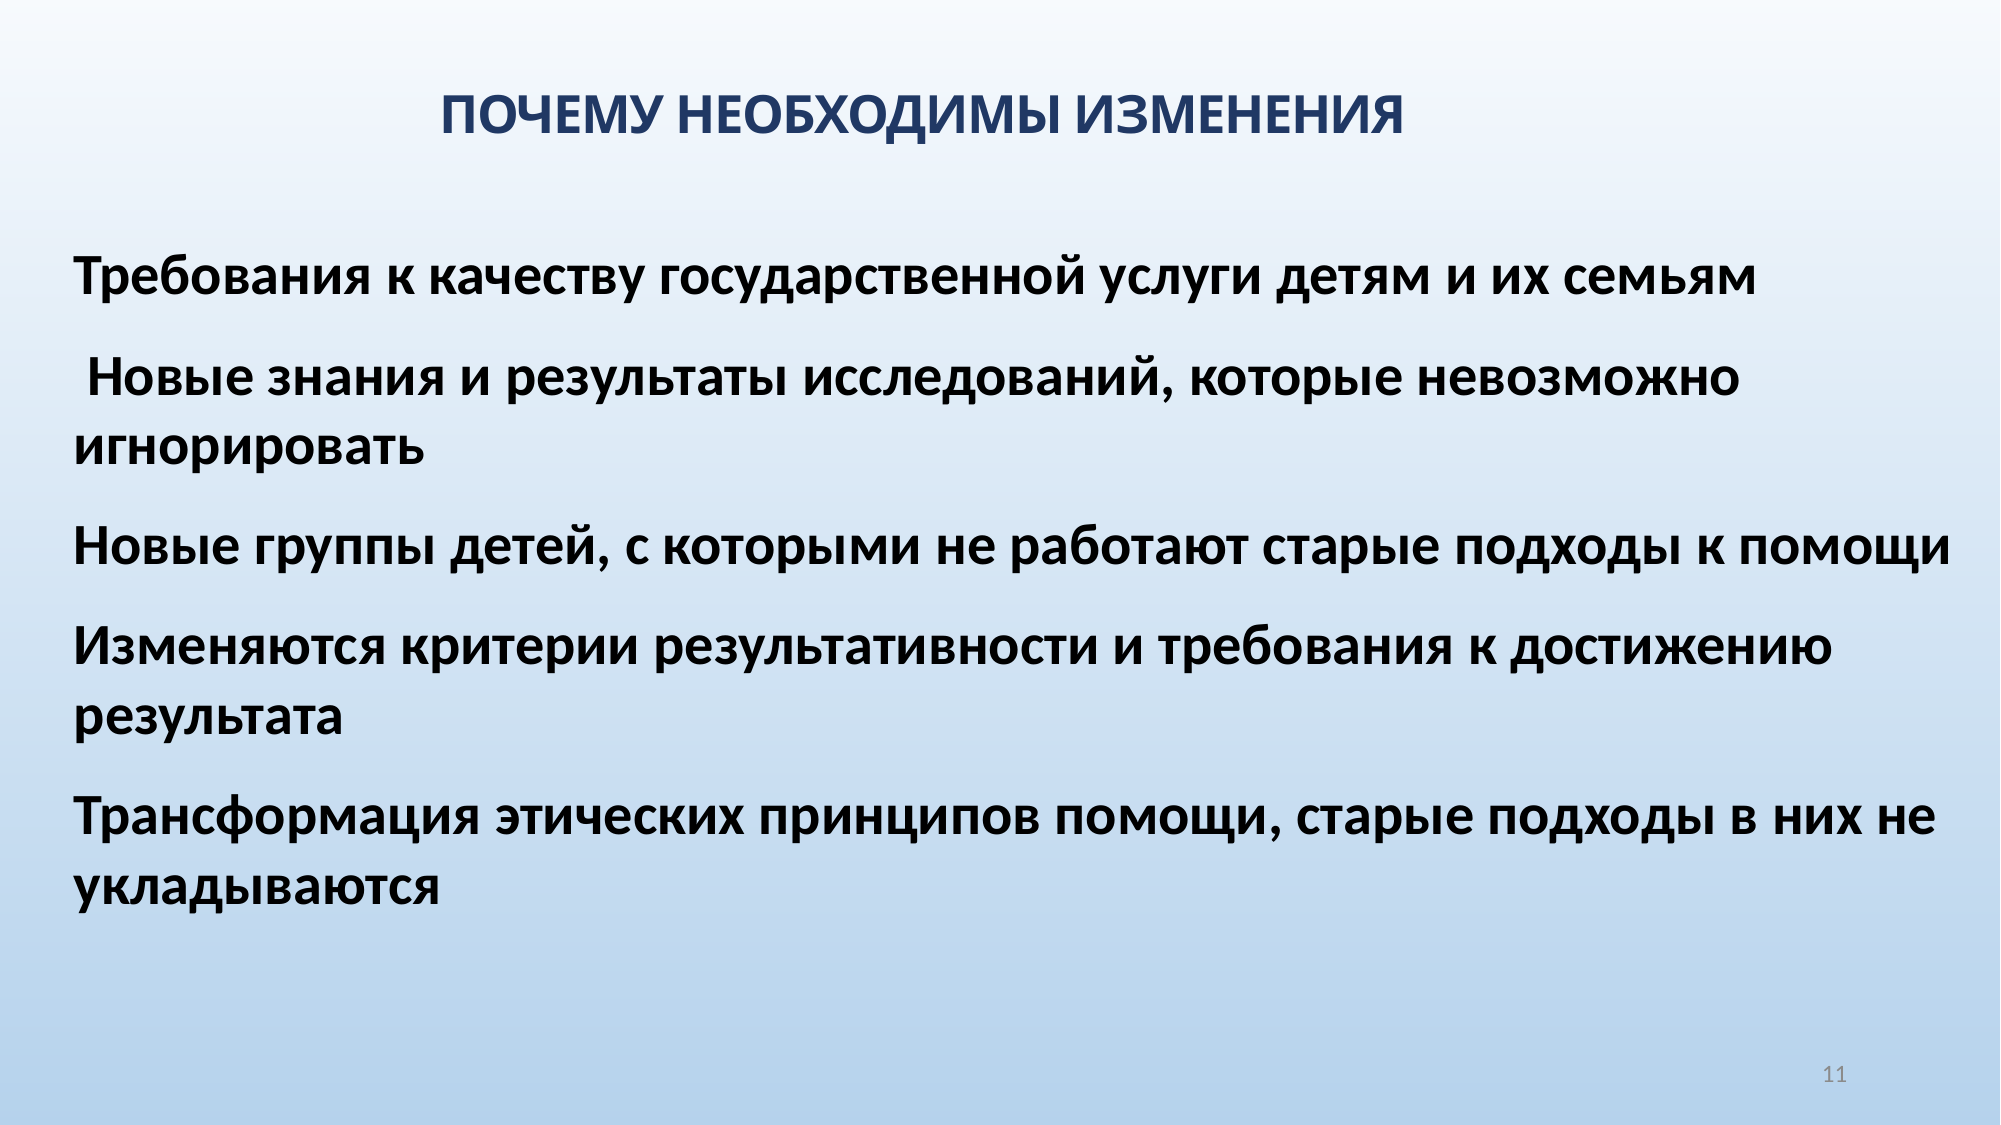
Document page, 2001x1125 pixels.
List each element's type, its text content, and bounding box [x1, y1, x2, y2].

text_box Требования к качеству государственной услуги детям и их семьям Новые знания и результаты исследований, которые невозможно игнорировать Новые группы детей, с которыми не работают старые подходы к помощи Изменяются критерии результативности и требования к достижению результата Трансформация этических принципов помощи, старые подходы в них не укладываются [59, 229, 1975, 1039]
slide_number 11 [1412, 1042, 1863, 1103]
text_box ПОЧЕМУ НЕОБХОДИМЫ ИЗМЕНЕНИЯ [425, 63, 1434, 152]
